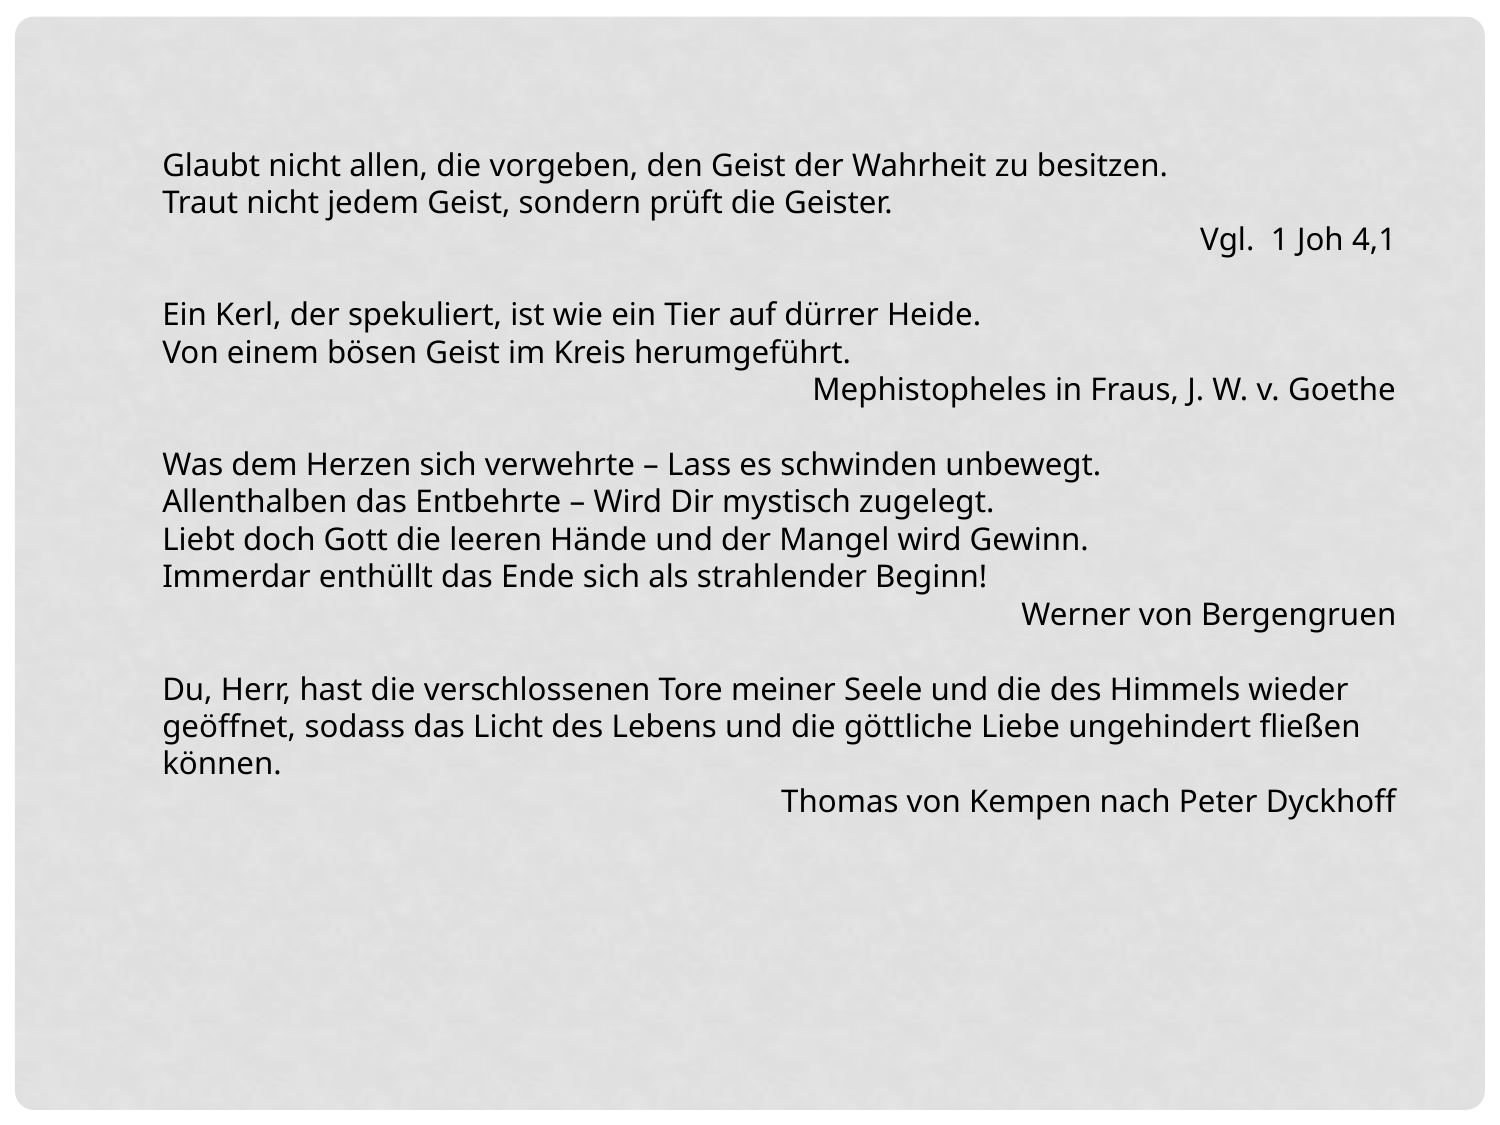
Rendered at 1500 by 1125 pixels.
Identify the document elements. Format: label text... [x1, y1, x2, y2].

text_box Glaubt nicht allen, die vorgeben, den Geist der Wahrheit zu besitzen. Traut nicht jedem Geist, sondern prüft die Geister. Vgl. 1 Joh 4,1 Ein Kerl, der spekuliert, ist wie ein Tier auf dürrer Heide. Von einem bösen Geist im Kreis herumgeführt. Mephistopheles in Fraus, J. W. v. Goethe Was dem Herzen sich verwehrte – Lass es schwinden unbewegt. Allenthalben das Entbehrte – Wird Dir mystisch zugelegt. Liebt doch Gott die leeren Hände und der Mangel wird Gewinn. Immerdar enthüllt das Ende sich als strahlender Beginn! Werner von Bergengruen Du, Herr, hast die verschlossenen Tore meiner Seele und die des Himmels wieder geöffnet, sodass das Licht des Lebens und die göttliche Liebe ungehindert fließen können. Thomas von Kempen nach Peter Dyckhoff [147, 137, 1412, 827]
